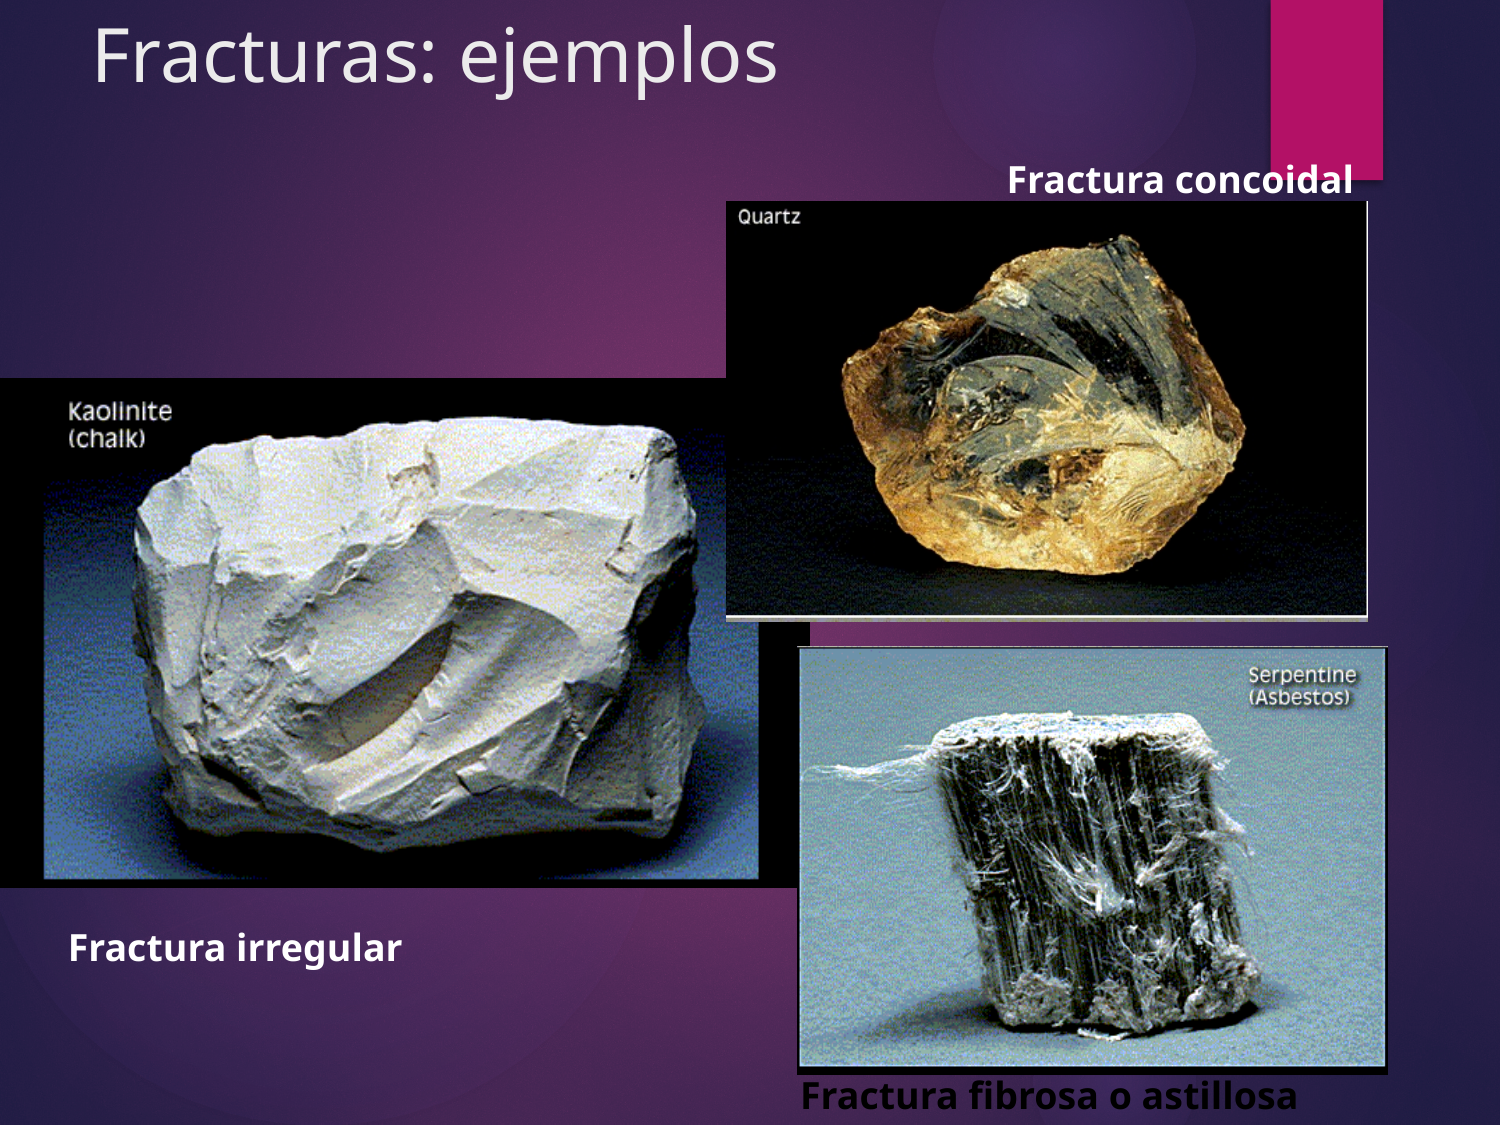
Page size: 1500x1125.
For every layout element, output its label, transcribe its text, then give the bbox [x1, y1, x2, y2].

text_box Fractura irregular [53, 916, 562, 977]
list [725, 201, 1369, 622]
text_box Fractura concoidal [991, 148, 1500, 209]
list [0, 377, 810, 888]
text_box Fractura fibrosa o astillosa [785, 1064, 1400, 1125]
title Fracturas: ejemplos [76, 0, 1427, 225]
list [796, 646, 1388, 1075]
